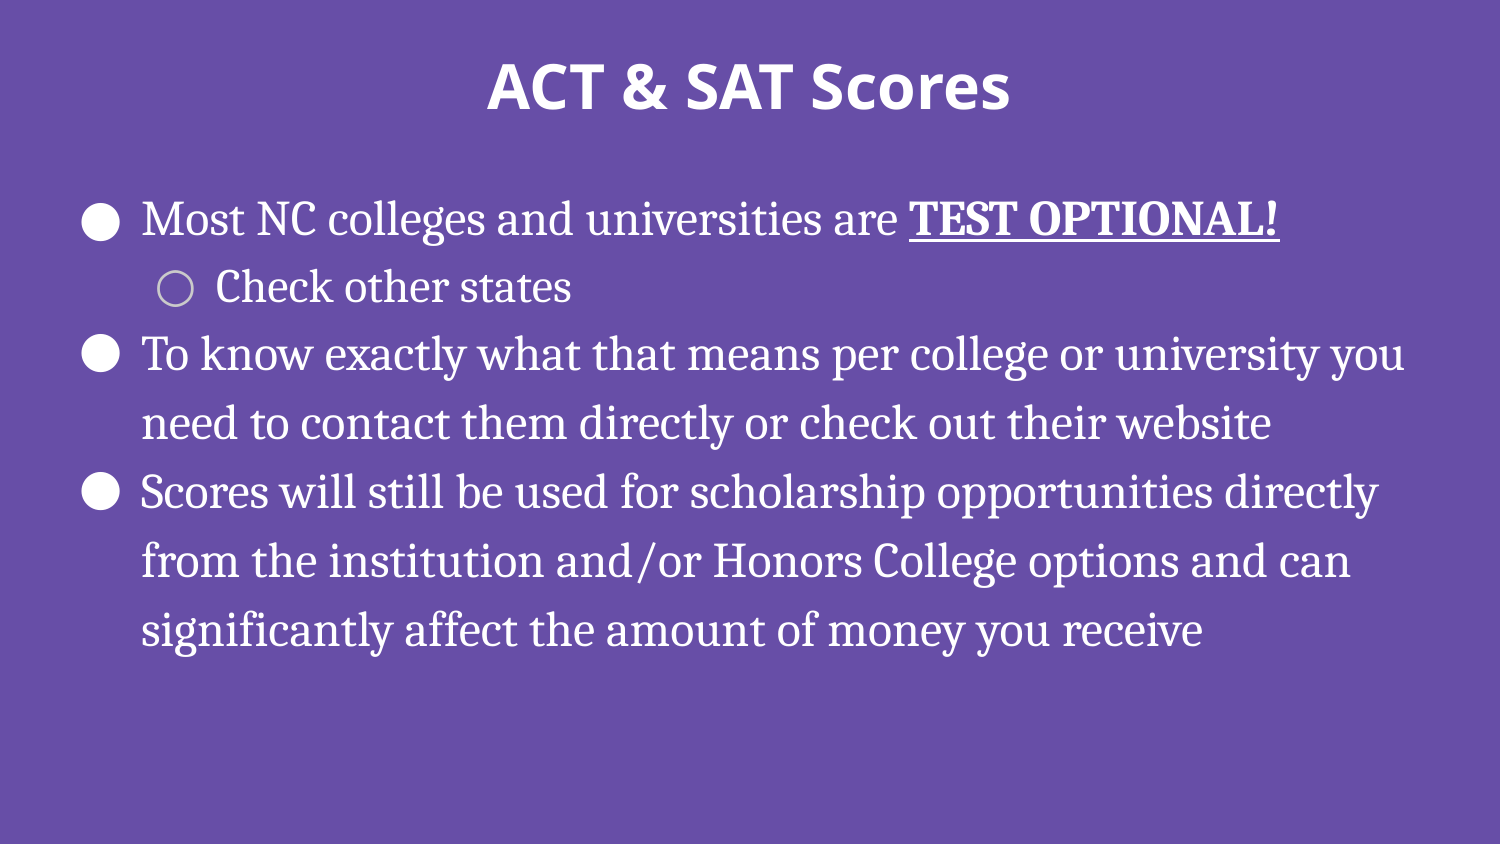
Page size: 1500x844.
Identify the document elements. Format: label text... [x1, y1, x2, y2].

title ACT & SAT Scores [51, 32, 1449, 138]
list Most NC colleges and universities are TEST OPTIONAL! Check other states To know exactly what that means per college or university you need to contact them directly or check out their website Scores will still be used for scholarship opportunities directly from the institution and/or Honors College options and can significantly affect the amount of money you receive [51, 161, 1449, 796]
